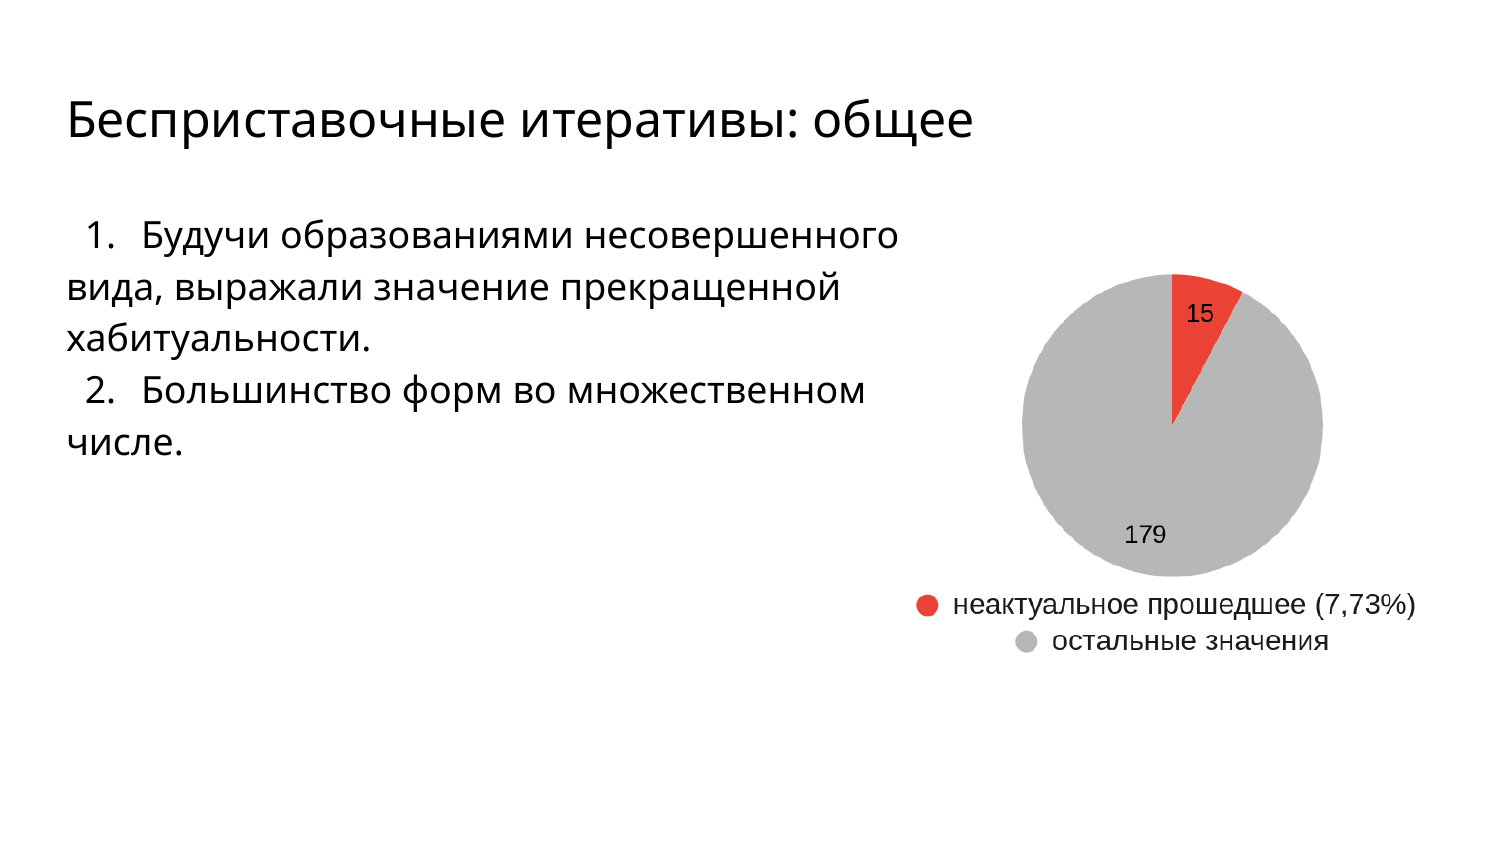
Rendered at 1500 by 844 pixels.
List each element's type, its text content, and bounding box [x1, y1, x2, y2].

list Будучи образованиями несовершенного вида, выражали значение прекращенной хабитуальности. Большинство форм во множественном числе. [51, 189, 1449, 750]
title Бесприставочные итеративы: общее [51, 72, 1449, 167]
picture [894, 252, 1450, 677]
